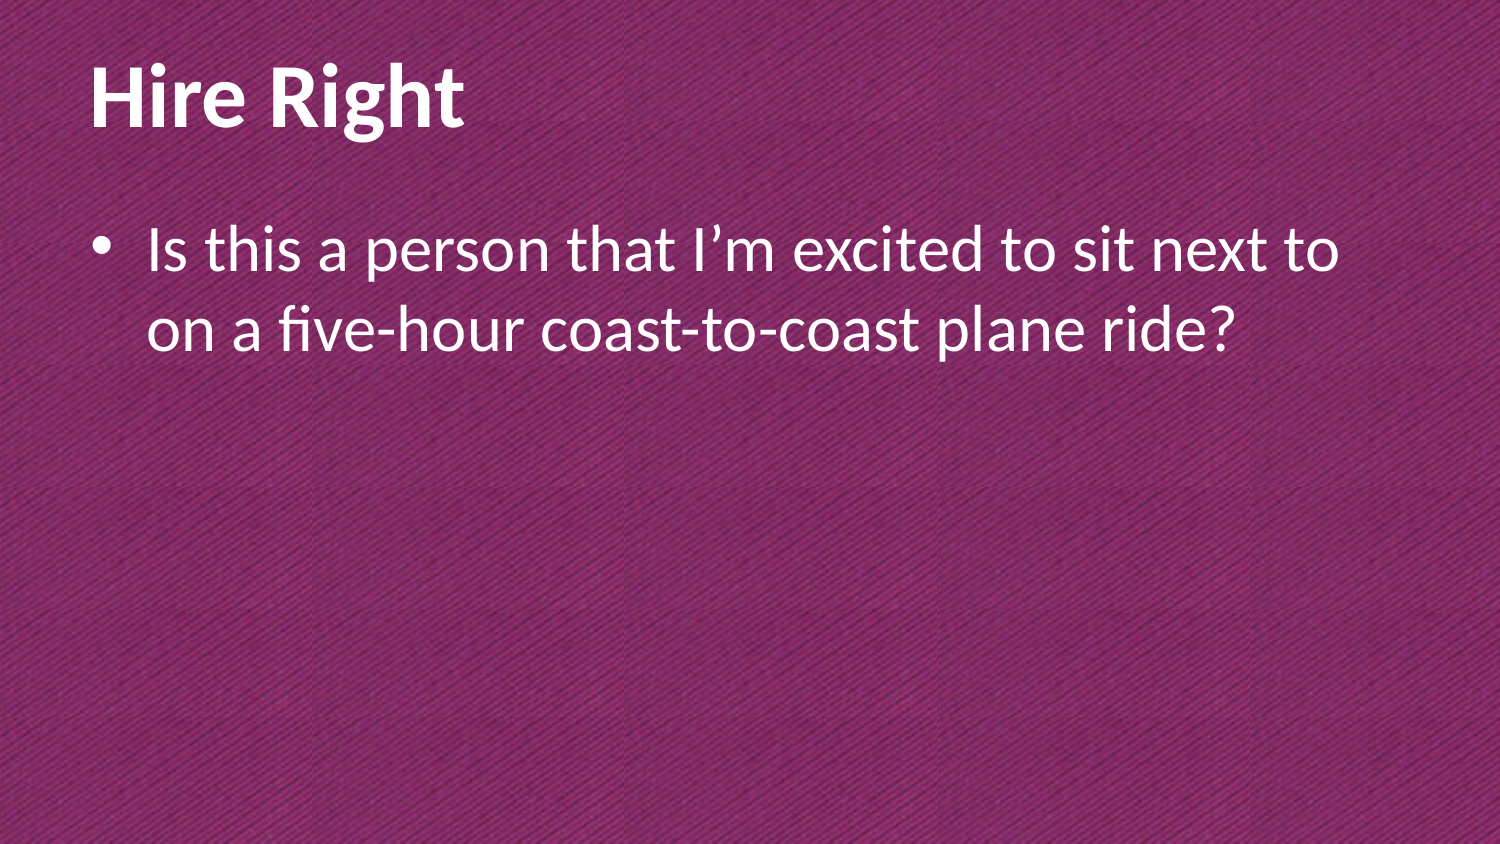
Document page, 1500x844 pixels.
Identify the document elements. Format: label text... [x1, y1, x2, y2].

picture [0, 0, 1500, 844]
title Hire Right [75, 28, 1425, 169]
list Is this a person that I’m excited to sit next to on a five-hour coast-to-coast plane ride? [75, 196, 1425, 754]
